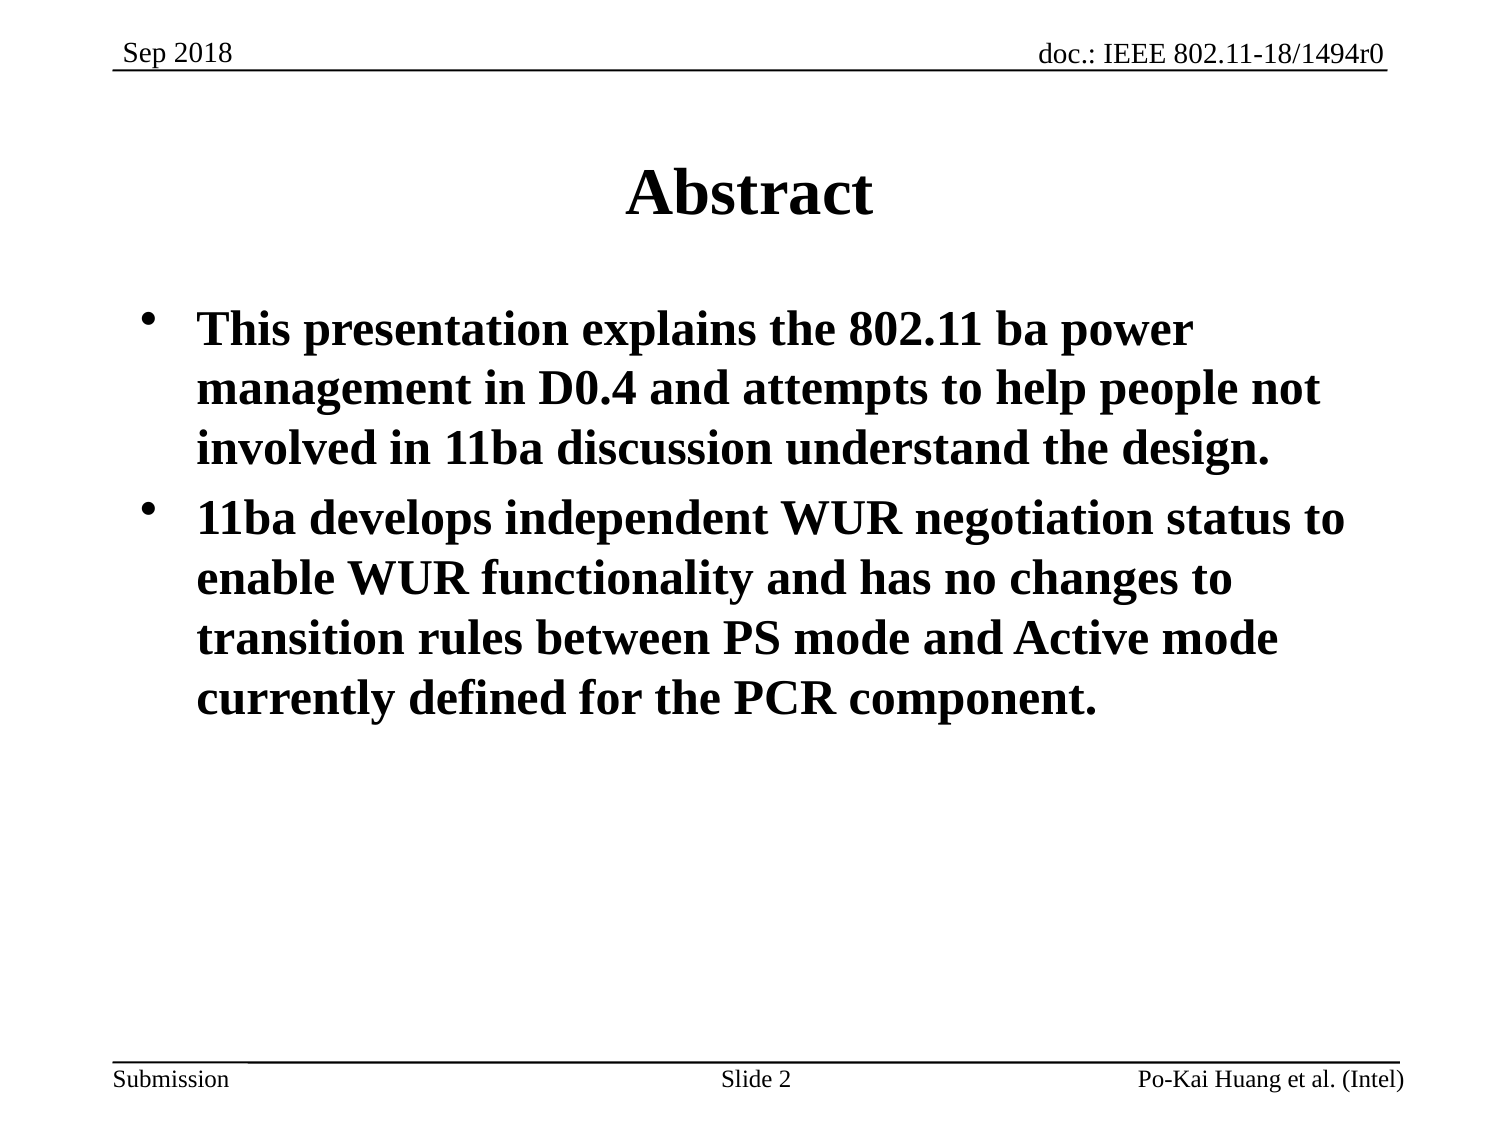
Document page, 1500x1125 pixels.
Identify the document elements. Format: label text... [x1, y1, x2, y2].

slide_number Slide 2 [712, 1062, 800, 1093]
footer Po-Kai Huang et al. (Intel) [1134, 1062, 1405, 1093]
title Abstract [112, 99, 1388, 276]
list This presentation explains the 802.11 ba power management in D0.4 and attempts to help people not involved in 11ba discussion understand the design. 11ba develops independent WUR negotiation status to enable WUR functionality and has no changes to transition rules between PS mode and Active mode currently defined for the PCR component. [124, 287, 1401, 963]
